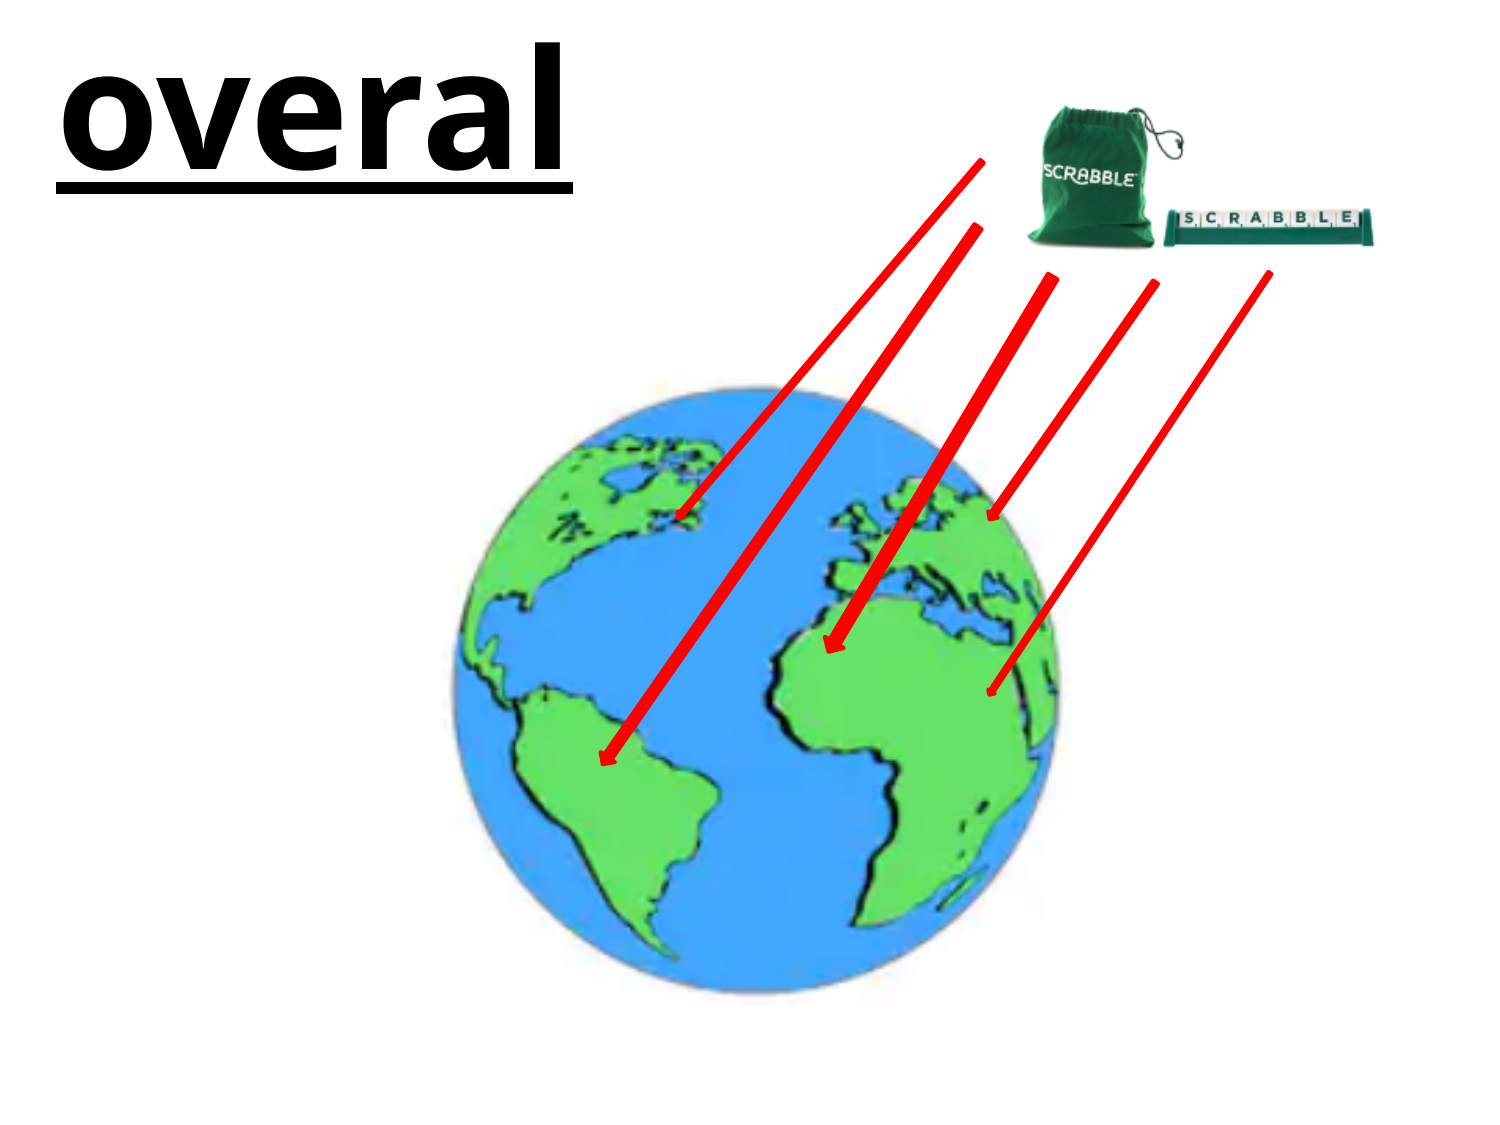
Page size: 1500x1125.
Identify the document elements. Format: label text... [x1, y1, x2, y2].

picture [435, 368, 1077, 1007]
text_box [1080, 270, 1274, 566]
text_box overal [41, 0, 1500, 211]
text_box [990, 271, 1060, 366]
picture [1005, 89, 1386, 262]
text_box [1080, 278, 1160, 399]
text_box [872, 222, 984, 366]
text_box [801, 157, 986, 366]
